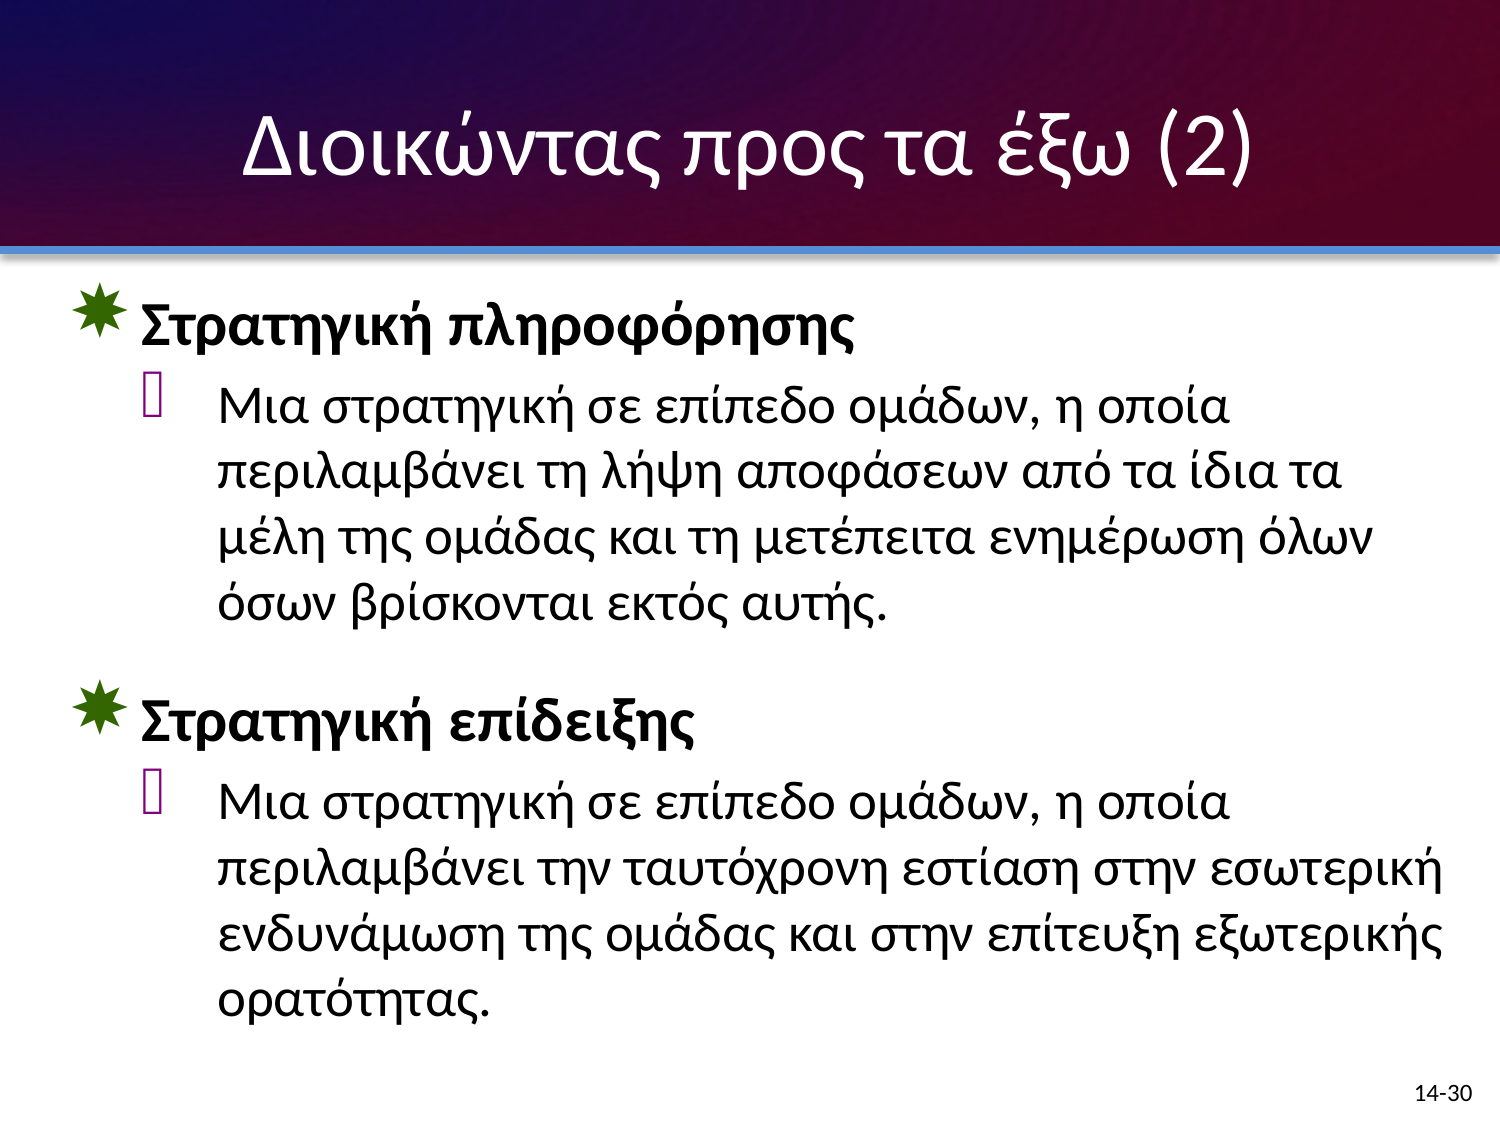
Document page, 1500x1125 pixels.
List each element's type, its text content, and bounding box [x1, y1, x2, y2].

title Διοικώντας προς τα έξω (2) [75, 45, 1425, 233]
list Στρατηγική πληροφόρησης Μια στρατηγική σε επίπεδο ομάδων, η οποία περιλαμβάνει τη λήψη αποφάσεων από τα ίδια τα μέλη της ομάδας και τη μετέπειτα ενημέρωση όλων όσων βρίσκονται εκτός αυτής. Στρατηγική επίδειξης Μια στρατηγική σε επίπεδο ομάδων, η οποία περιλαμβάνει την ταυτόχρονη εστίαση στην εσωτερική ενδυνάμωση της ομάδας και στην επίτευξη εξωτερικής ορατότητας. [50, 275, 1463, 1038]
slide_number 14-30 [1137, 1061, 1488, 1121]
picture [0, 0, 1500, 246]
